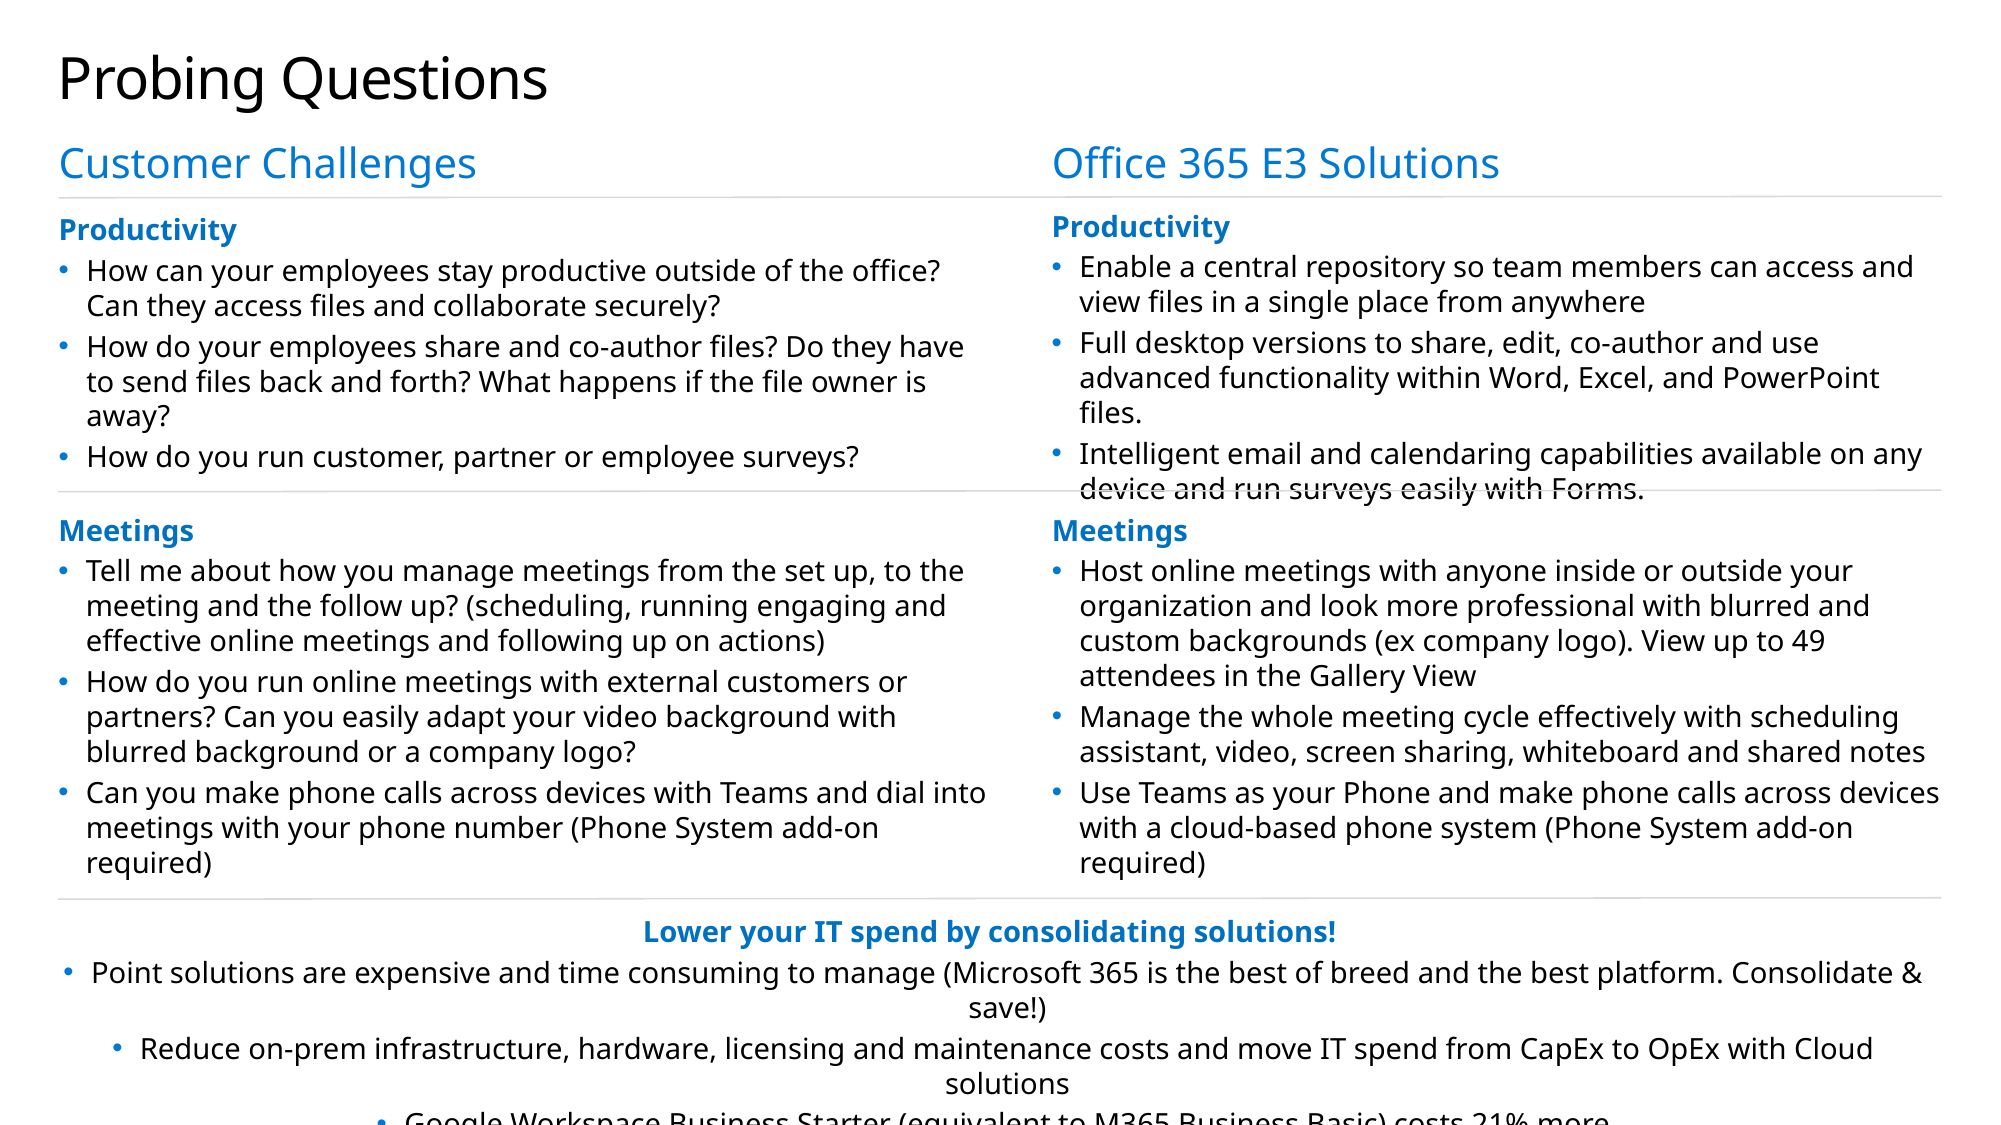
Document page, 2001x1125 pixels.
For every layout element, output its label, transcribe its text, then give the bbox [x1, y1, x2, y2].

text_box Meetings Tell me about how you manage meetings from the set up, to the meeting and the follow up? (scheduling, running engaging and effective online meetings and following up on actions) How do you run online meetings with external customers or partners? Can you easily adapt your video background with blurred background or a company logo? Can you make phone calls across devices with Teams and dial into meetings with your phone number (Phone System add-on required) [58, 511, 1000, 879]
text_box Productivity Enable a central repository so team members can access and view files in a single place from anywhere Full desktop versions to share, edit, co-author and use advanced functionality within Word, Excel, and PowerPoint files. Intelligent email and calendaring capabilities available on any device and run surveys easily with Forms. [1051, 207, 1930, 490]
text_box Productivity Enable a central repository so team members can access and view files in a single place from anywhere Full desktop versions to share, edit, co-author and use advanced functionality within Word, Excel, and PowerPoint files. Intelligent email and calendaring capabilities available on any device and run surveys easily with Forms. [1051, 492, 1930, 511]
text_box Meetings Host online meetings with anyone inside or outside your organization and look more professional with blurred and custom backgrounds (ex company logo). View up to 49 attendees in the Gallery View Manage the whole meeting cycle effectively with scheduling assistant, video, screen sharing, whiteboard and shared notes Use Teams as your Phone and make phone calls across devices with a cloud-based phone system (Phone System add-on required) [1051, 511, 1942, 879]
text_box Customer Challenges [58, 137, 881, 188]
text_box Lower your IT spend by consolidating solutions! Point solutions are expensive and time consuming to manage (Microsoft 365 is the best of breed and the best platform. Consolidate & save!) Reduce on-prem infrastructure, hardware, licensing and maintenance costs and move IT spend from CapEx to OpEx with Cloud solutions Google Workspace Business Starter (equivalent to M365 Business Basic) costs 21% more [57, 913, 1930, 1125]
text_box Productivity How can your employees stay productive outside of the office? Can they access files and collaborate securely? How do your employees share and co-author files? Do they have to send files back and forth? What happens if the file owner is away? How do you run customer, partner or employee surveys? [58, 211, 986, 474]
title Probing Questions [57, 40, 1942, 112]
text_box Office 365 E3 Solutions [1051, 137, 1953, 188]
